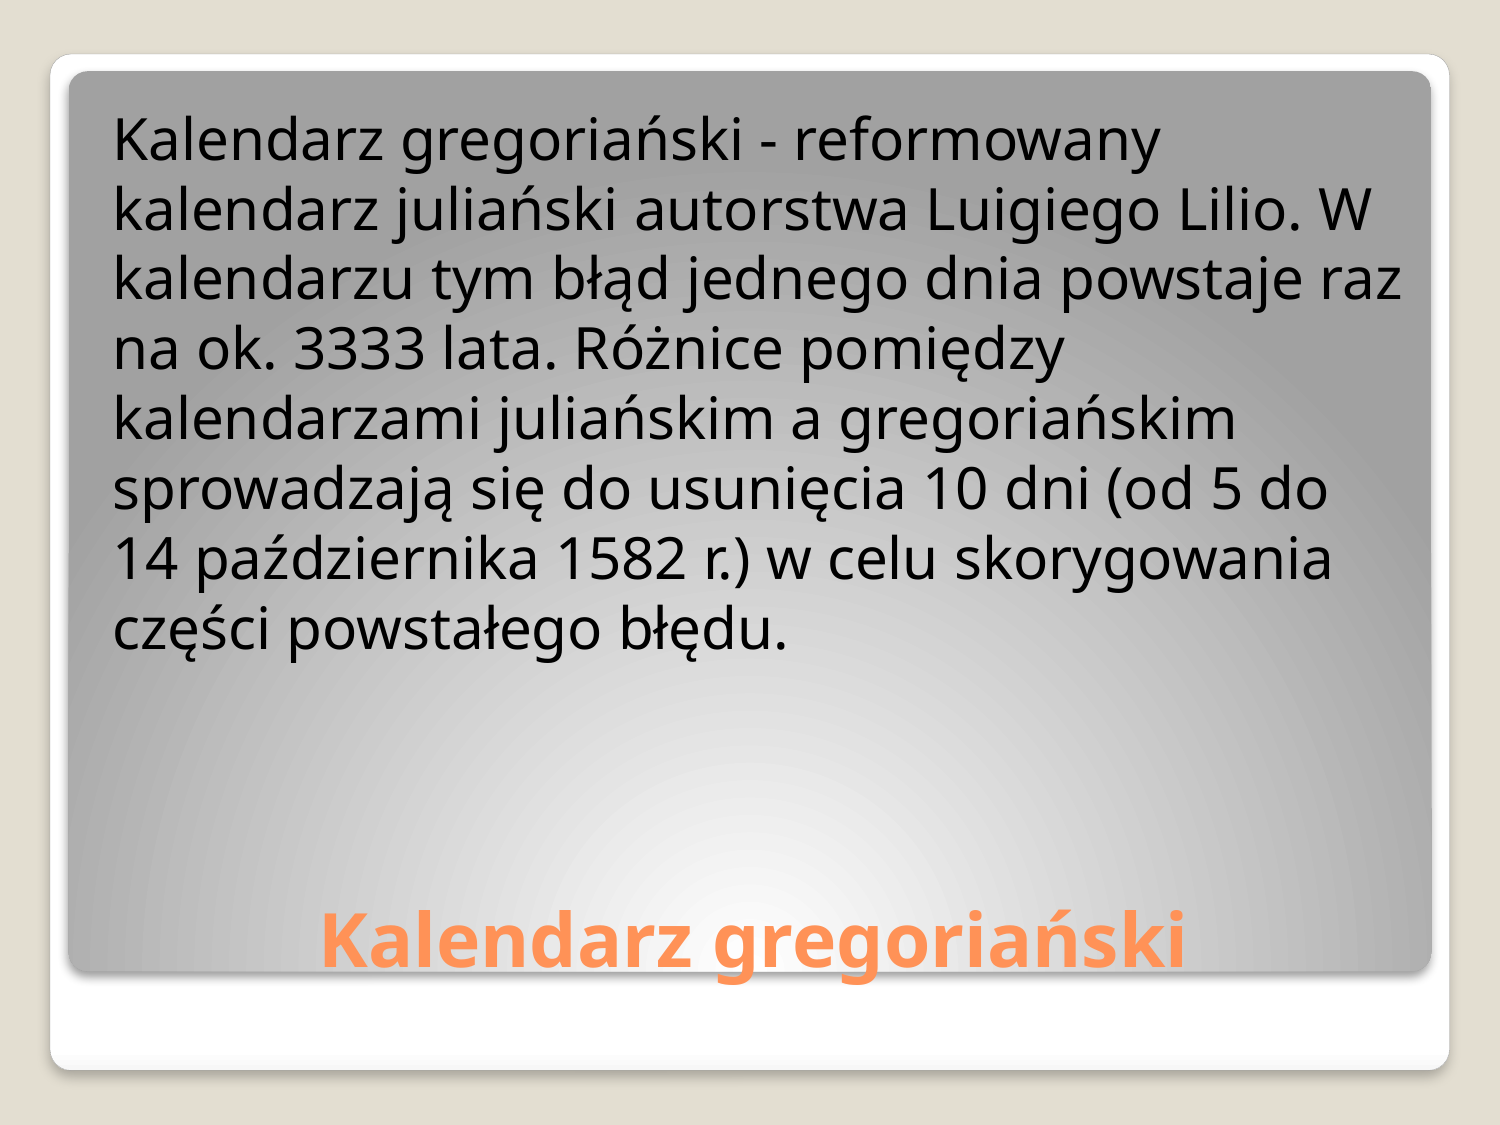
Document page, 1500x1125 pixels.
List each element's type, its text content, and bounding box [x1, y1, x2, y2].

list Kalendarz gregoriański - reformowany kalendarz juliański autorstwa Luigiego Lilio. W kalendarzu tym błąd jednego dnia powstaje raz na ok. 3333 lata. Różnice pomiędzy kalendarzami juliańskim a gregoriańskim sprowadzają się do usunięcia 10 dni (od 5 do 14 października 1582 r.) w celu skorygowania części powstałego błędu. [82, 86, 1425, 774]
title Kalendarz gregoriański [82, 817, 1425, 990]
